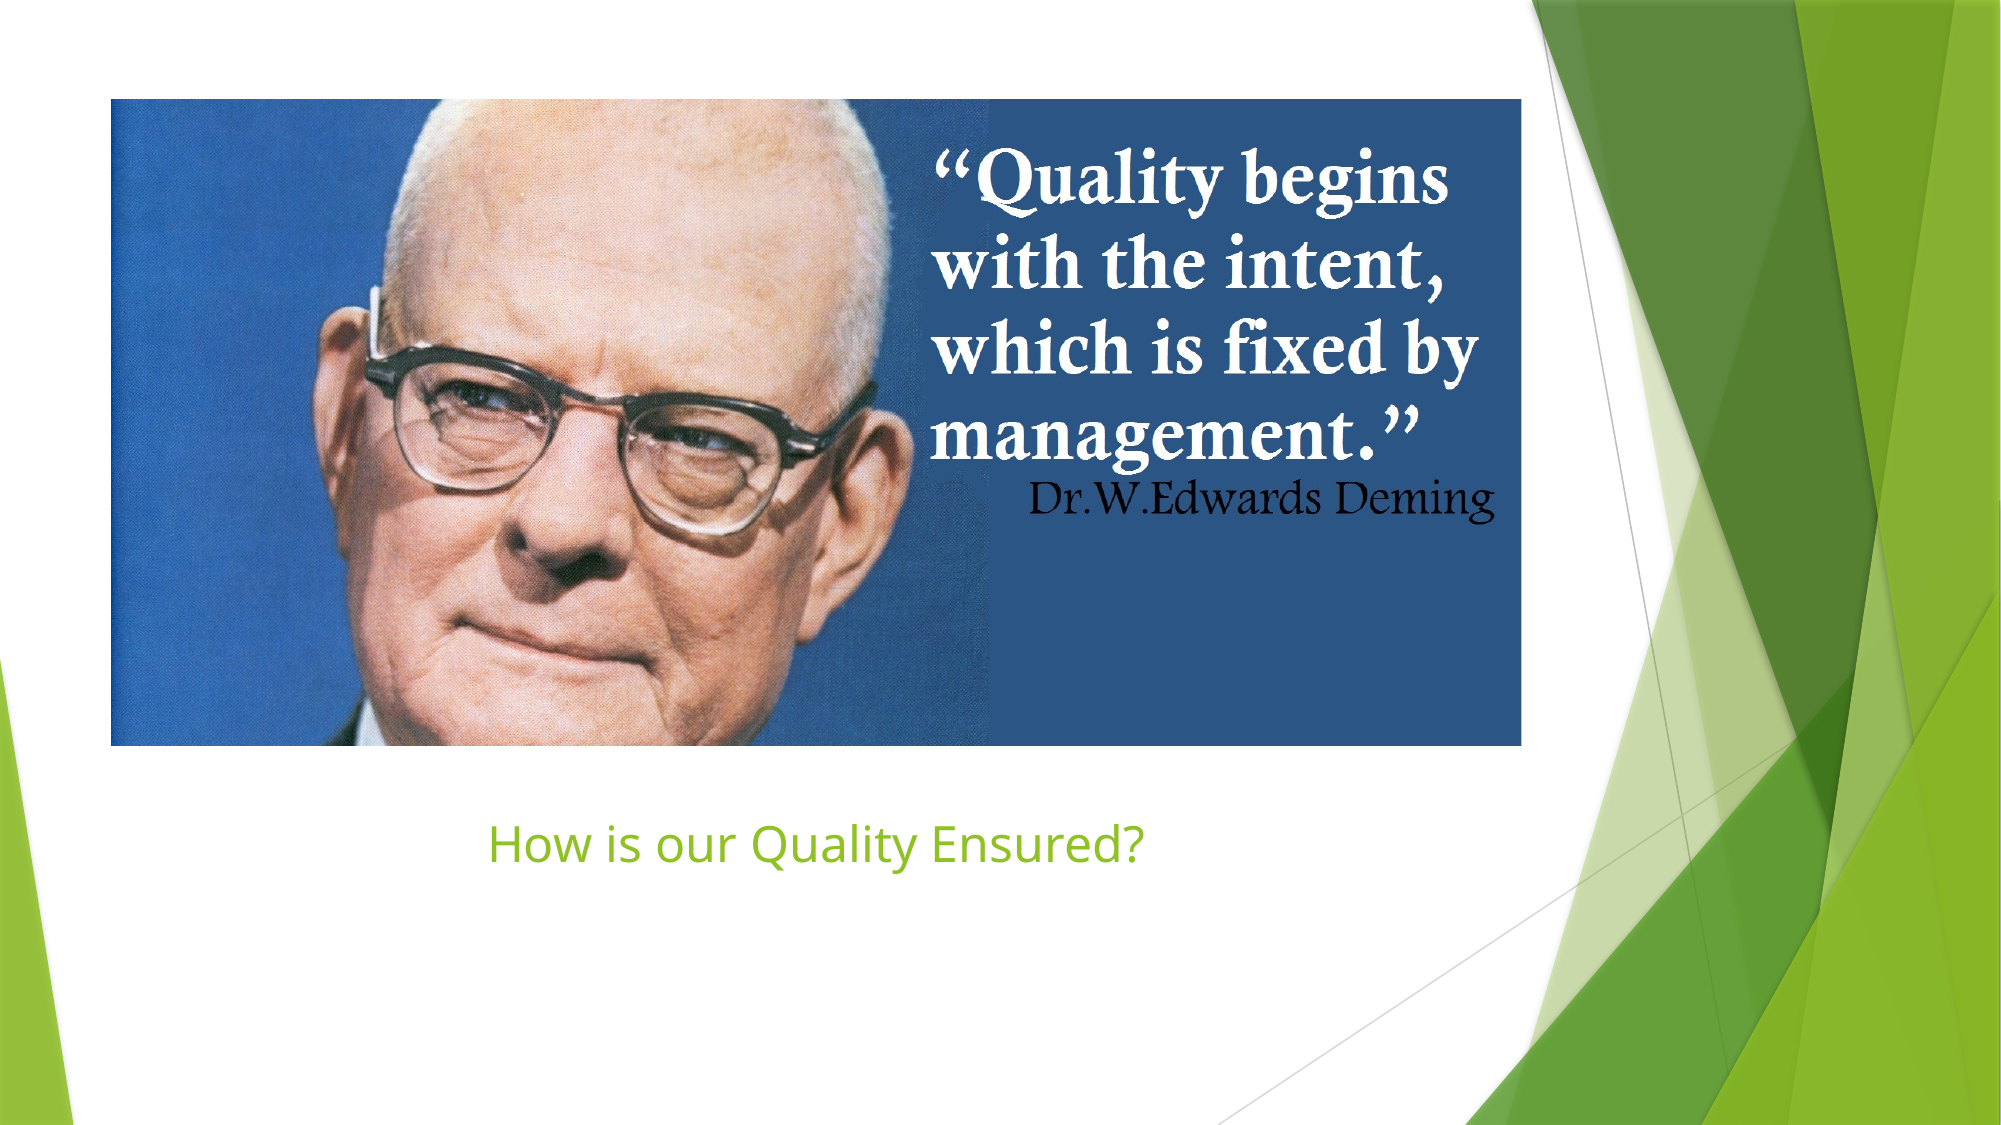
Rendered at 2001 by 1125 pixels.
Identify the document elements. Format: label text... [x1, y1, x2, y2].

title How is our Quality Ensured? [111, 787, 1522, 881]
picture [110, 99, 1522, 747]
